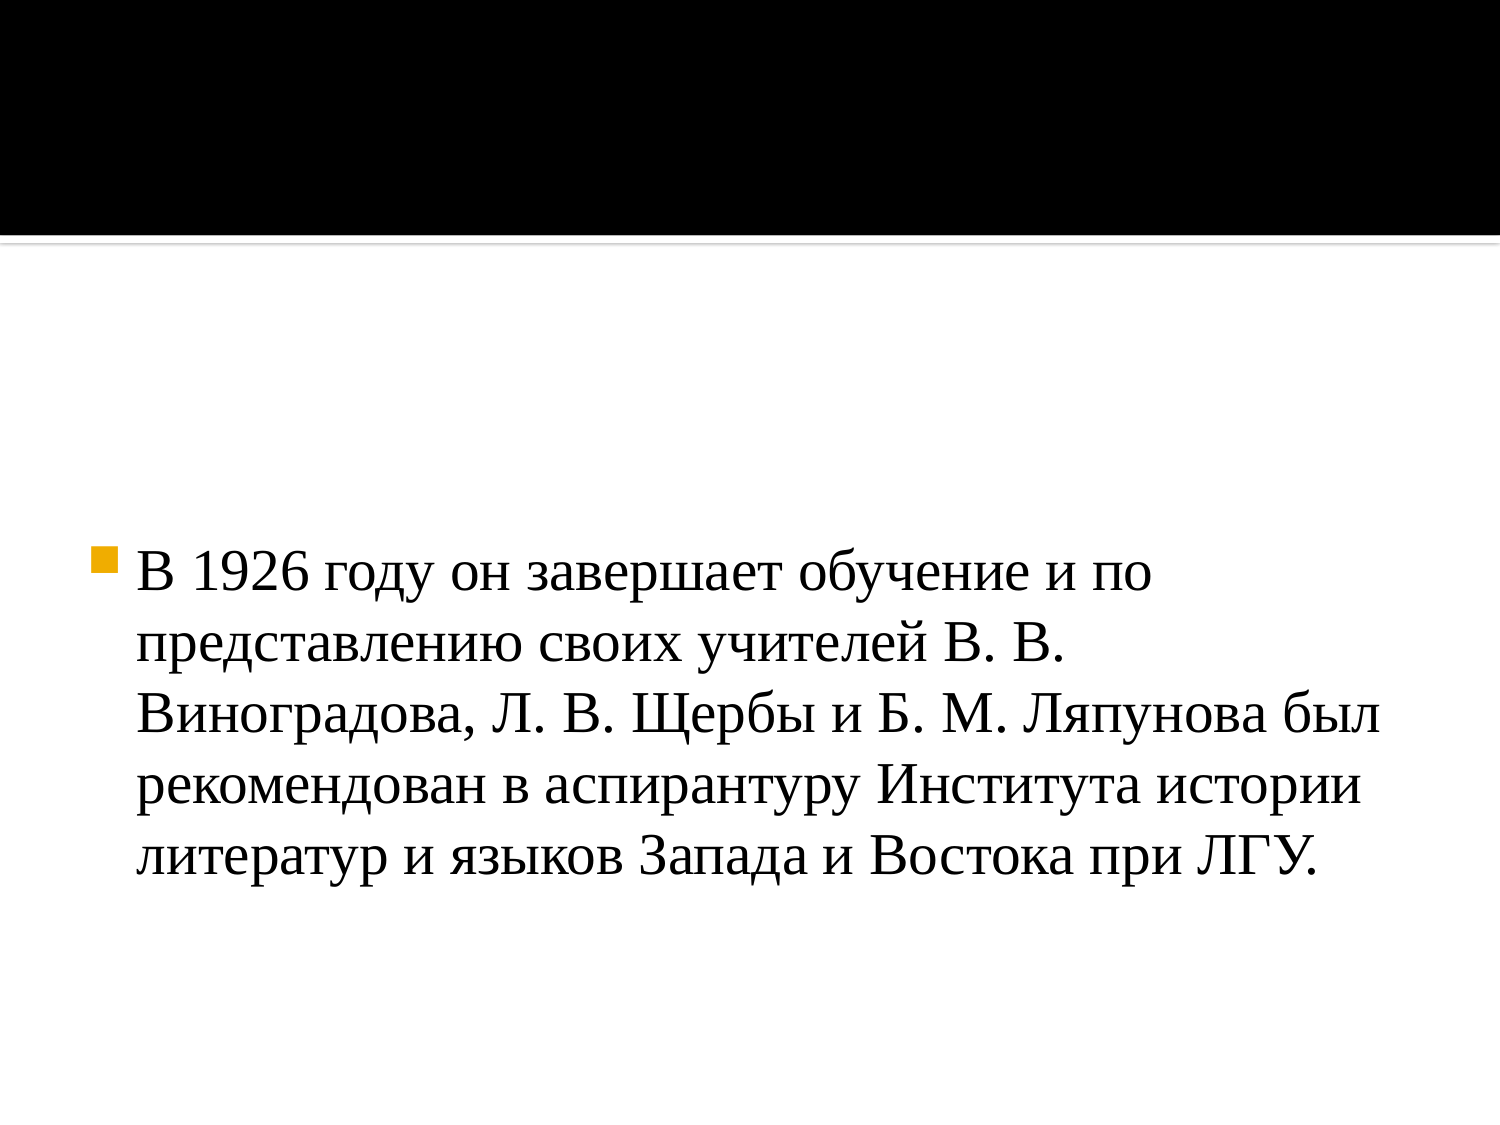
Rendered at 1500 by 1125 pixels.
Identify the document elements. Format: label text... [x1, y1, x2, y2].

list В 1926 году он завершает обучение и по представлению своих учителей В. В. Виноградова, Л. В. Щербы и Б. М. Ляпунова был рекомендован в аспирантуру Института истории литератур и языков Запада и Востока при ЛГУ. [58, 515, 1403, 968]
